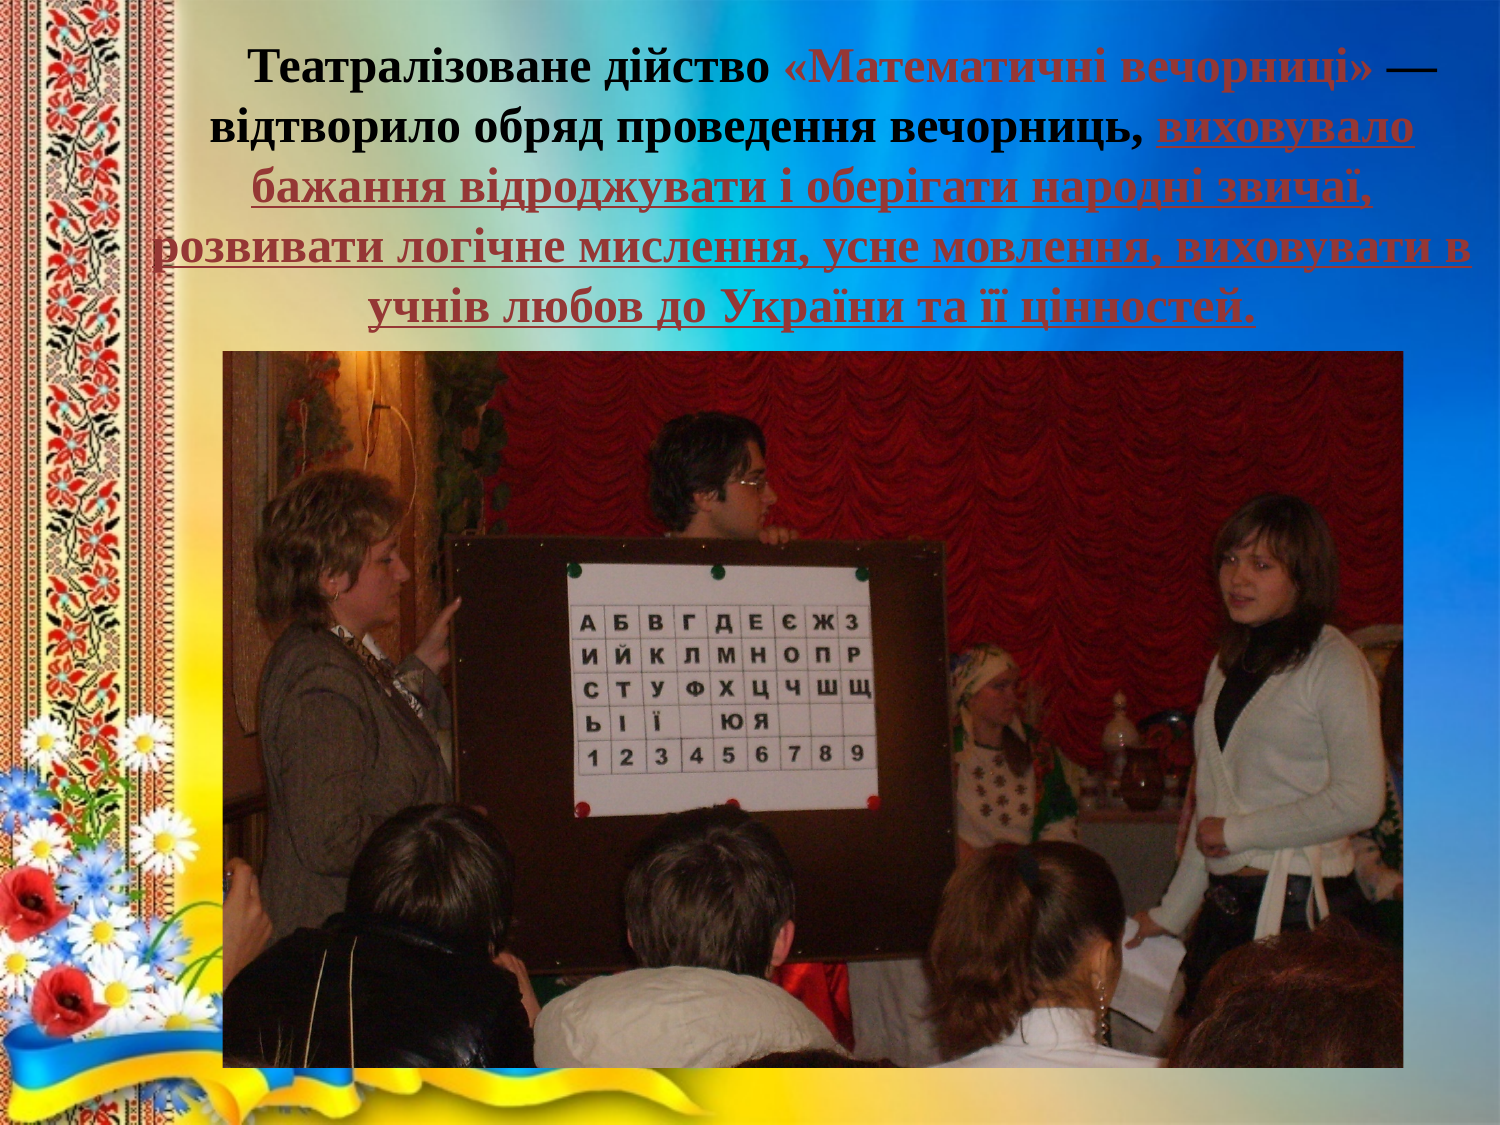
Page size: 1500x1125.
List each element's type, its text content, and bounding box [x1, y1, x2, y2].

picture [737, 72, 743, 80]
picture [760, 120, 768, 148]
picture [726, 121, 735, 141]
picture [784, 120, 790, 129]
picture [735, 61, 741, 71]
picture [713, 121, 719, 131]
picture [723, 60, 728, 81]
picture [790, 0, 879, 148]
picture [797, 120, 802, 141]
picture [738, 120, 743, 129]
picture [0, 0, 1500, 1125]
picture [715, 132, 720, 140]
picture [773, 121, 782, 141]
picture [786, 63, 795, 80]
picture [748, 60, 755, 81]
title Театралізоване дійство «Математичні вечорниці» — відтворило обряд проведення вечорниць, виховувало бажання відроджувати і оберігати народні звичаї, розвивати логічне мислення, усне мовлення, виховувати в учнів любов до України та її цінностей. [123, 148, 1500, 337]
picture [880, 0, 1500, 148]
picture [867, 120, 872, 141]
picture [761, 60, 767, 80]
